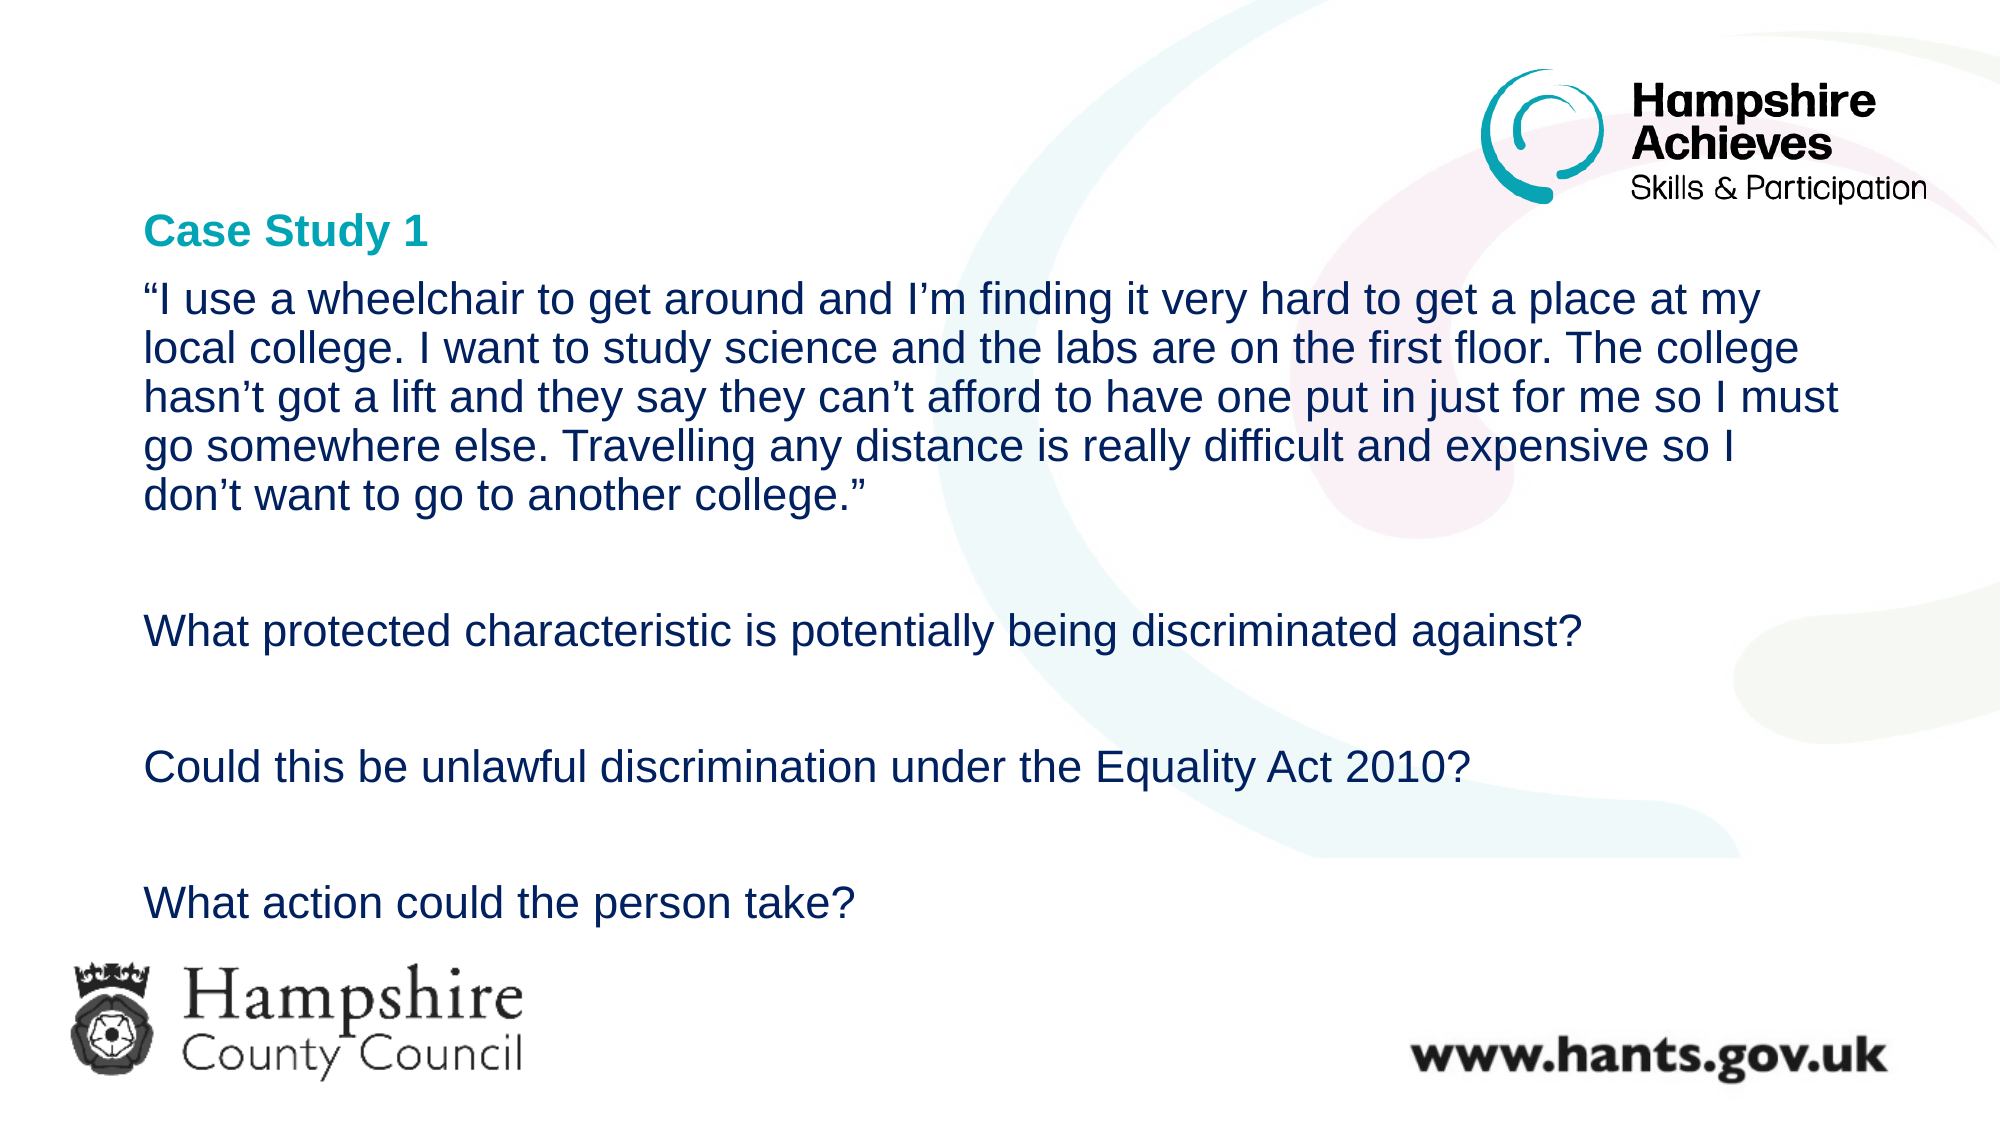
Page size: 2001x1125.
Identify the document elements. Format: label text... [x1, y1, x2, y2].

list Case Study 1 “I use a wheelchair to get around and I’m finding it very hard to get a place at my local college. I want to study science and the labs are on the first floor. The college hasn’t got a lift and they say they can’t afford to have one put in just for me so I must go somewhere else. Travelling any distance is really difficult and expensive so I don’t want to go to another college.” What protected characteristic is potentially being discriminated against? Could this be unlawful discrimination under the Equality Act 2010? What action could the person take? [128, 199, 1862, 937]
picture [1481, 69, 1926, 205]
